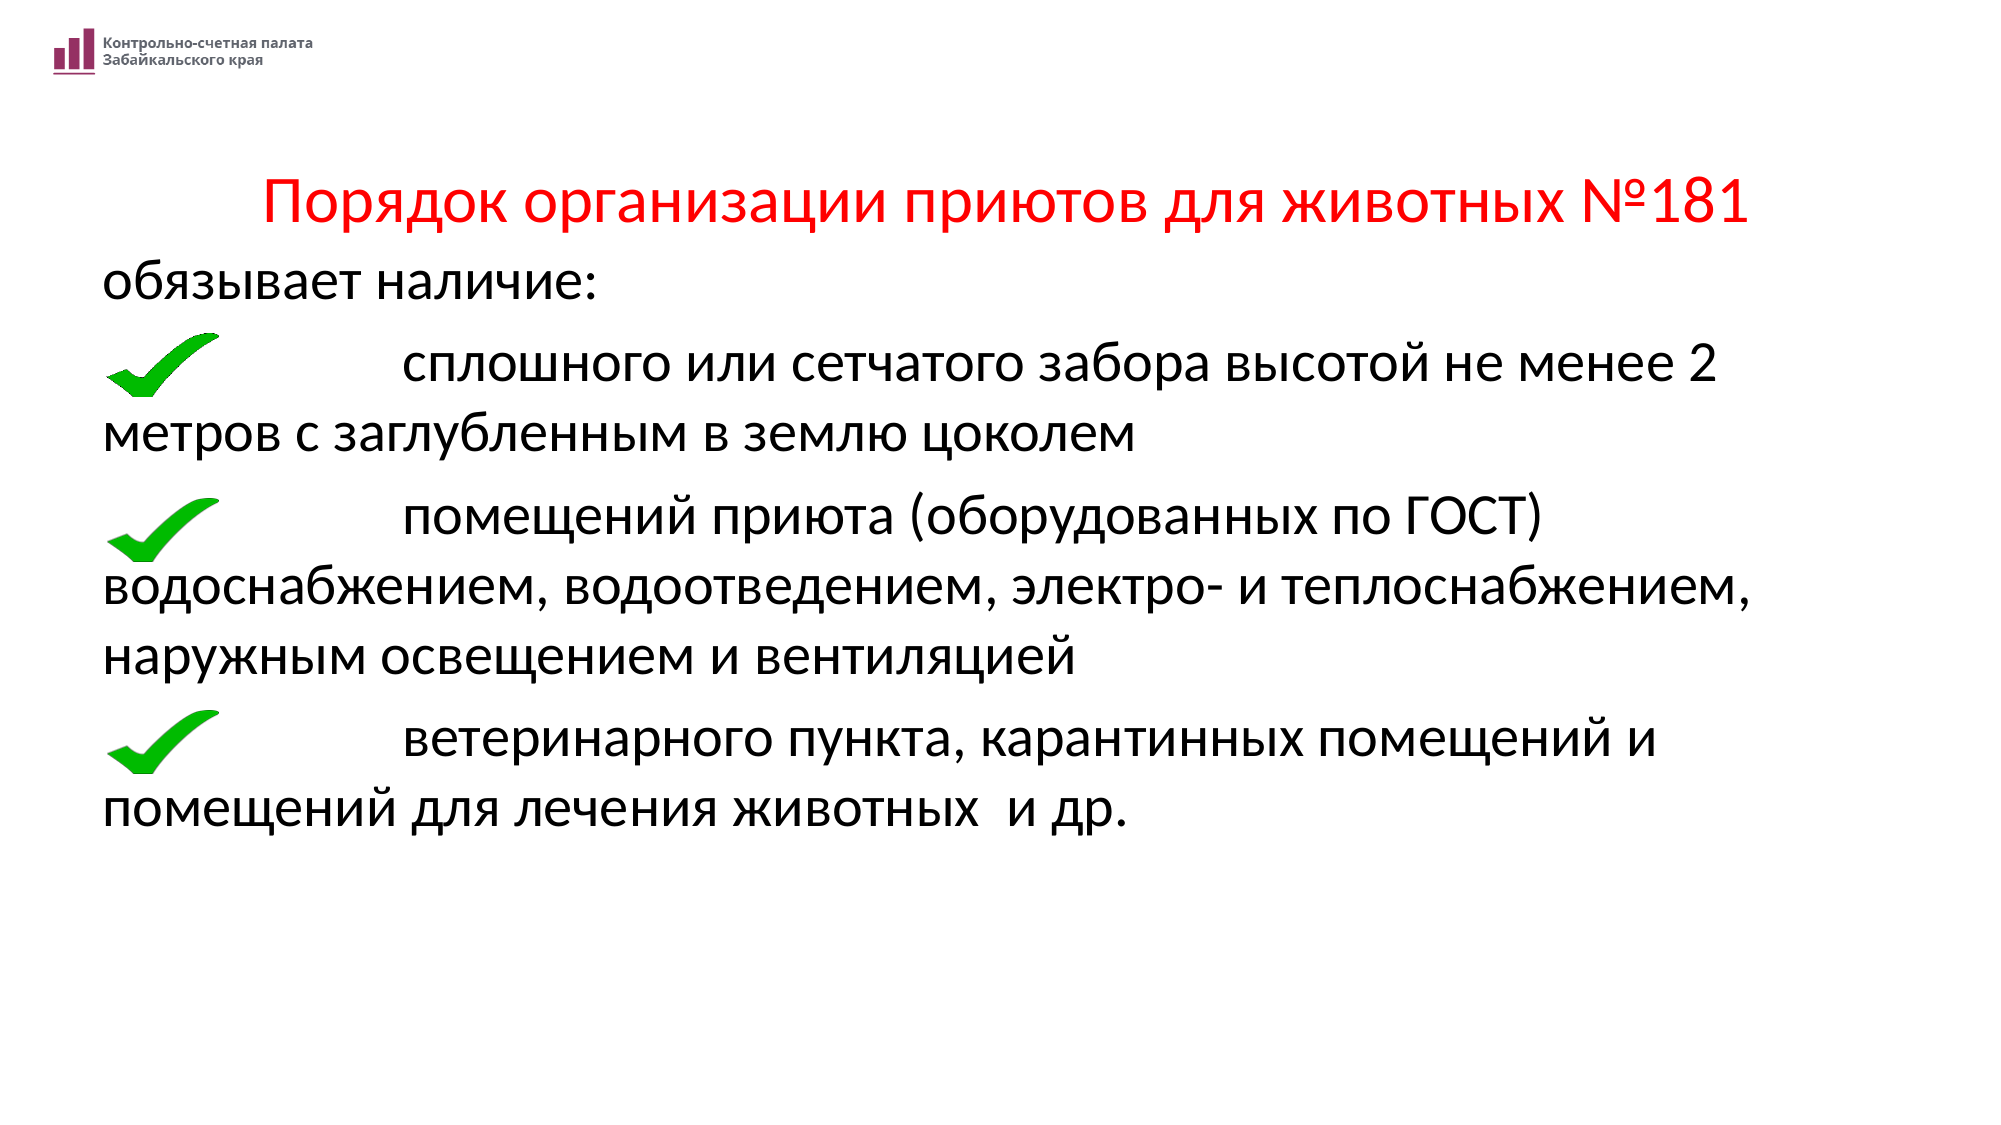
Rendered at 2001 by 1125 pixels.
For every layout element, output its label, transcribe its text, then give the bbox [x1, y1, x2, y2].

picture [106, 498, 219, 562]
text_box обязывает наличие: сплошного или сетчатого забора высотой не менее 2 метров с заглубленным в землю цоколем помещений приюта (оборудованных по ГОСТ) водоснабжением, водоотведением, электро- и теплоснабжением, наружным освещением и вентиляцией ветеринарного пункта, карантинных помещений и помещений для лечения животных и др. [87, 233, 1923, 1041]
text_box [46, 132, 1952, 304]
text_box Порядок организации приютов для животных №181 [152, 148, 1877, 233]
picture [106, 710, 219, 774]
picture [106, 333, 219, 397]
picture [46, 25, 343, 78]
